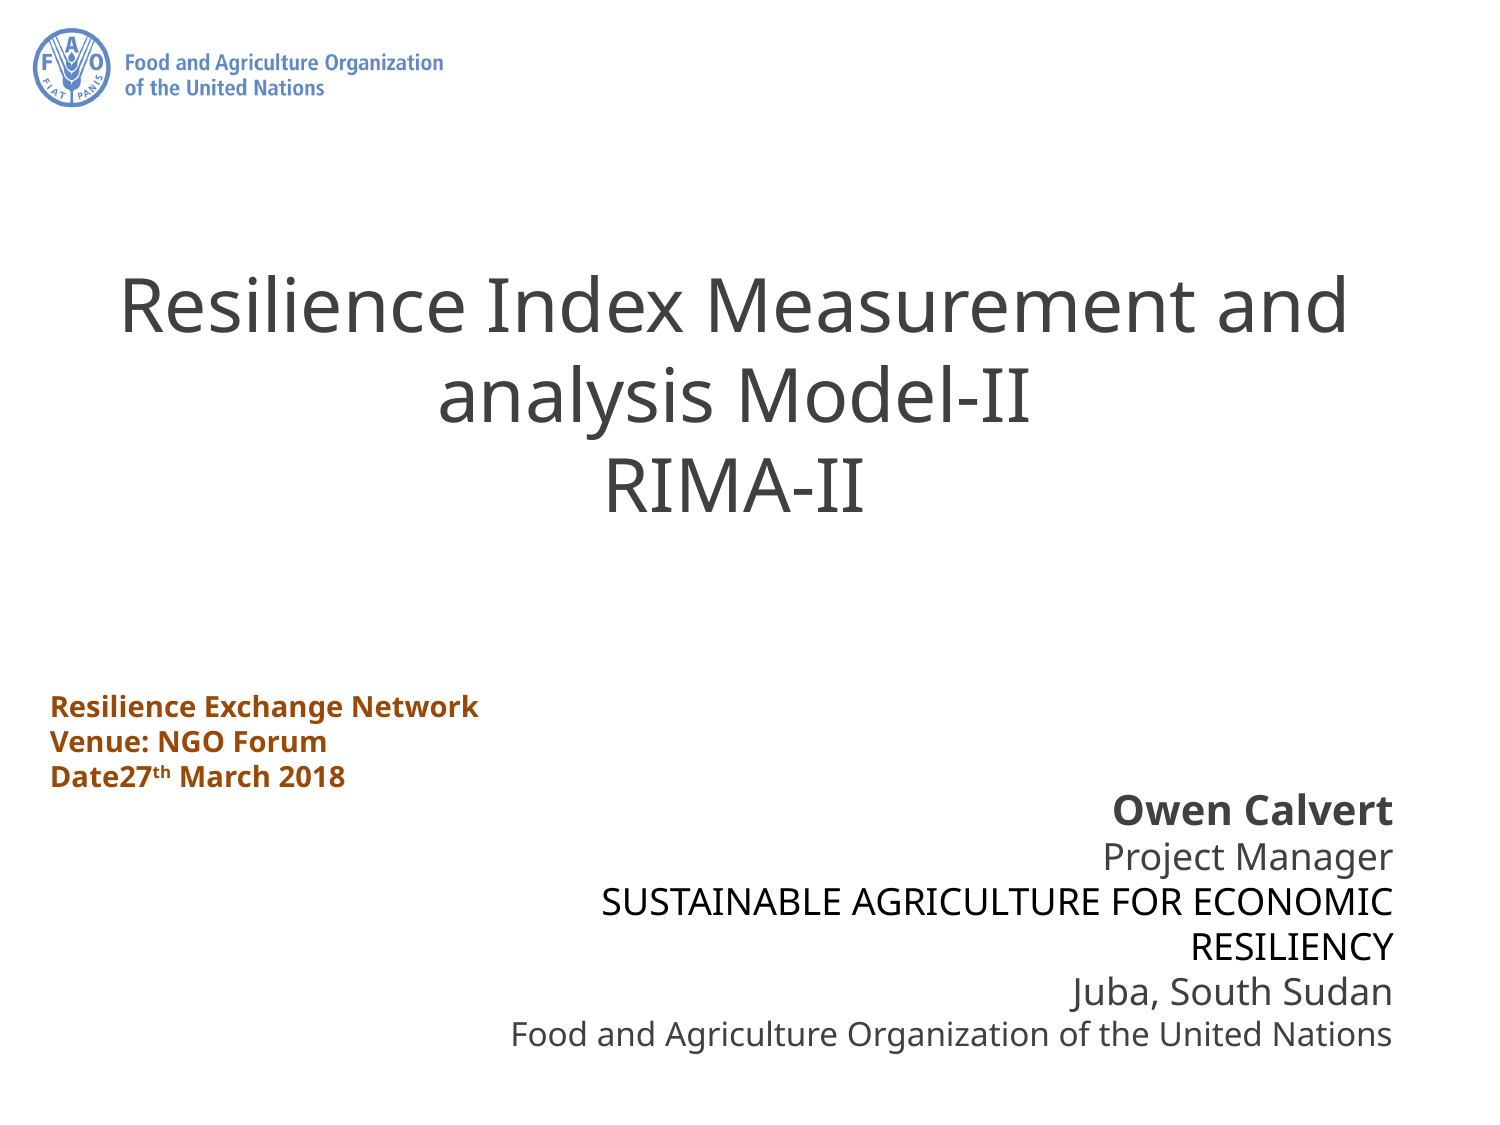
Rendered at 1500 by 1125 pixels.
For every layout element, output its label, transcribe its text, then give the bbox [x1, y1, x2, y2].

text_box Owen Calvert Project Manager Sustainable Agriculture for Economic Resiliency Juba, South Sudan Food and Agriculture Organization of the United Nations [407, 768, 1409, 1069]
title Resilience Index Measurement and analysis Model-II RIMA-II [0, 242, 1471, 543]
text_box Resilience Exchange Network Venue: NGO Forum Date27th March 2018 [34, 680, 495, 801]
picture [0, 0, 474, 141]
